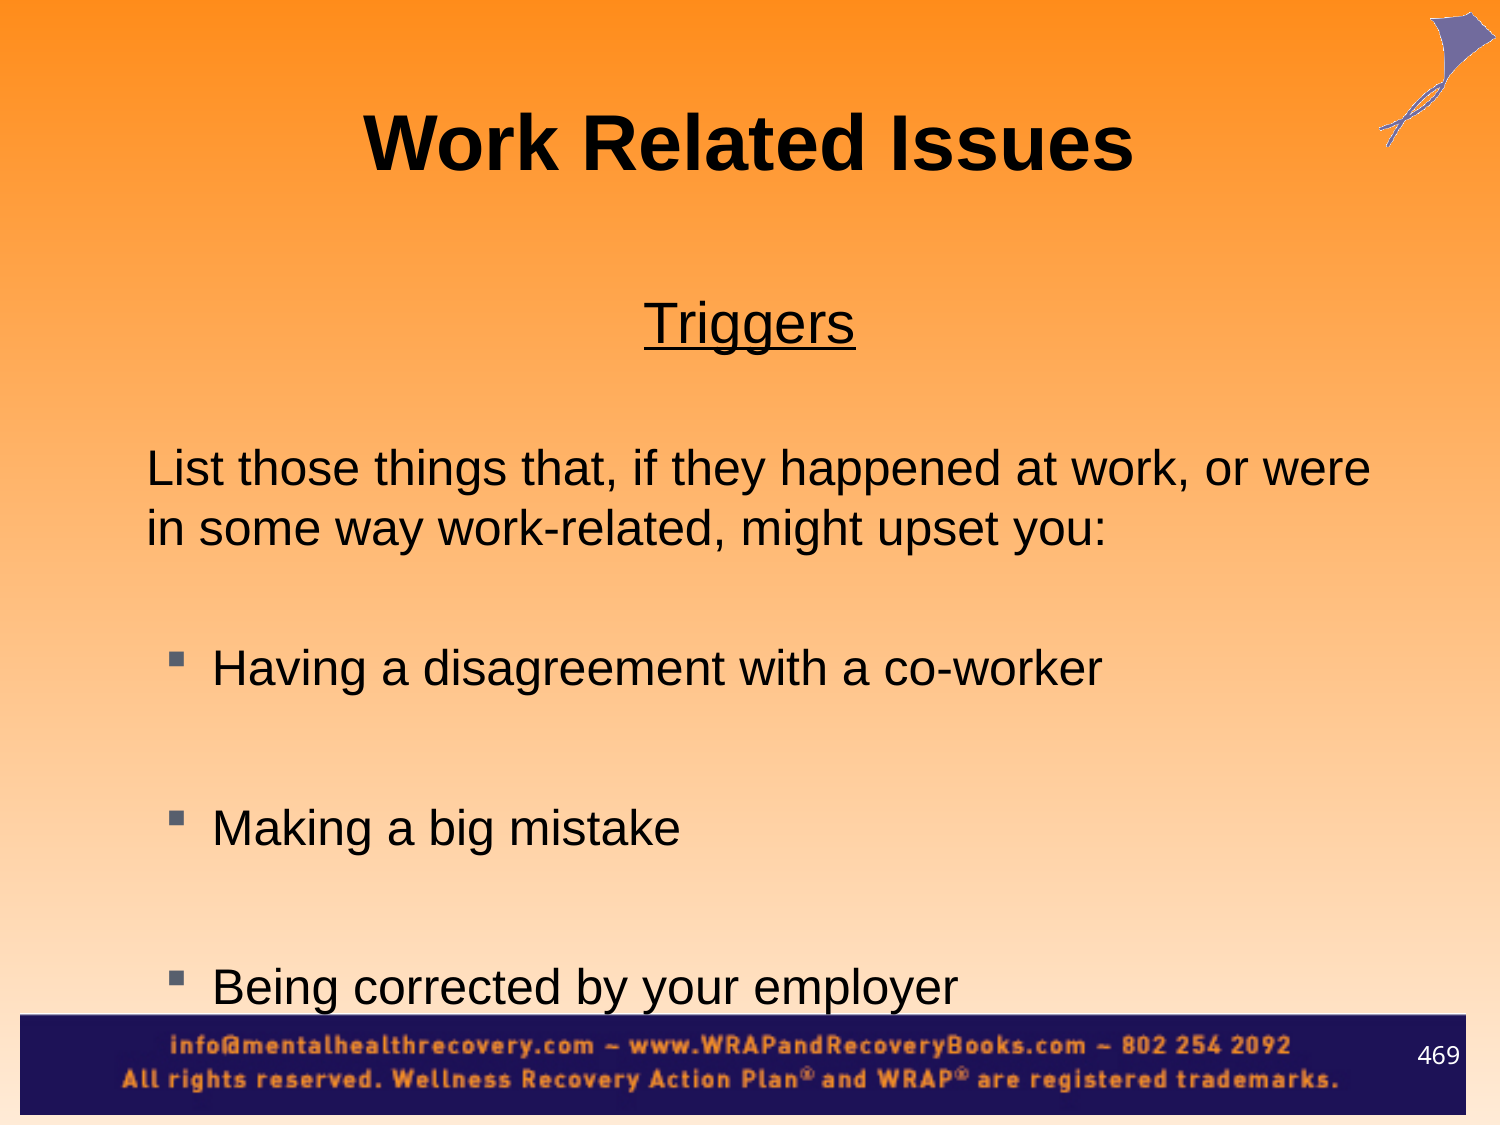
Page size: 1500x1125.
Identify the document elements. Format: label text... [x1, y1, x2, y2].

text_box 469 [1275, 1024, 1475, 1085]
list Triggers List those things that, if they happened at work, or were in some way work-related, might upset you: Having a disagreement with a co-worker Making a big mistake Being corrected by your employer [74, 277, 1426, 888]
picture [20, 1013, 1466, 1115]
text_box Work Related Issues [74, 45, 1425, 233]
picture [1379, 12, 1496, 147]
